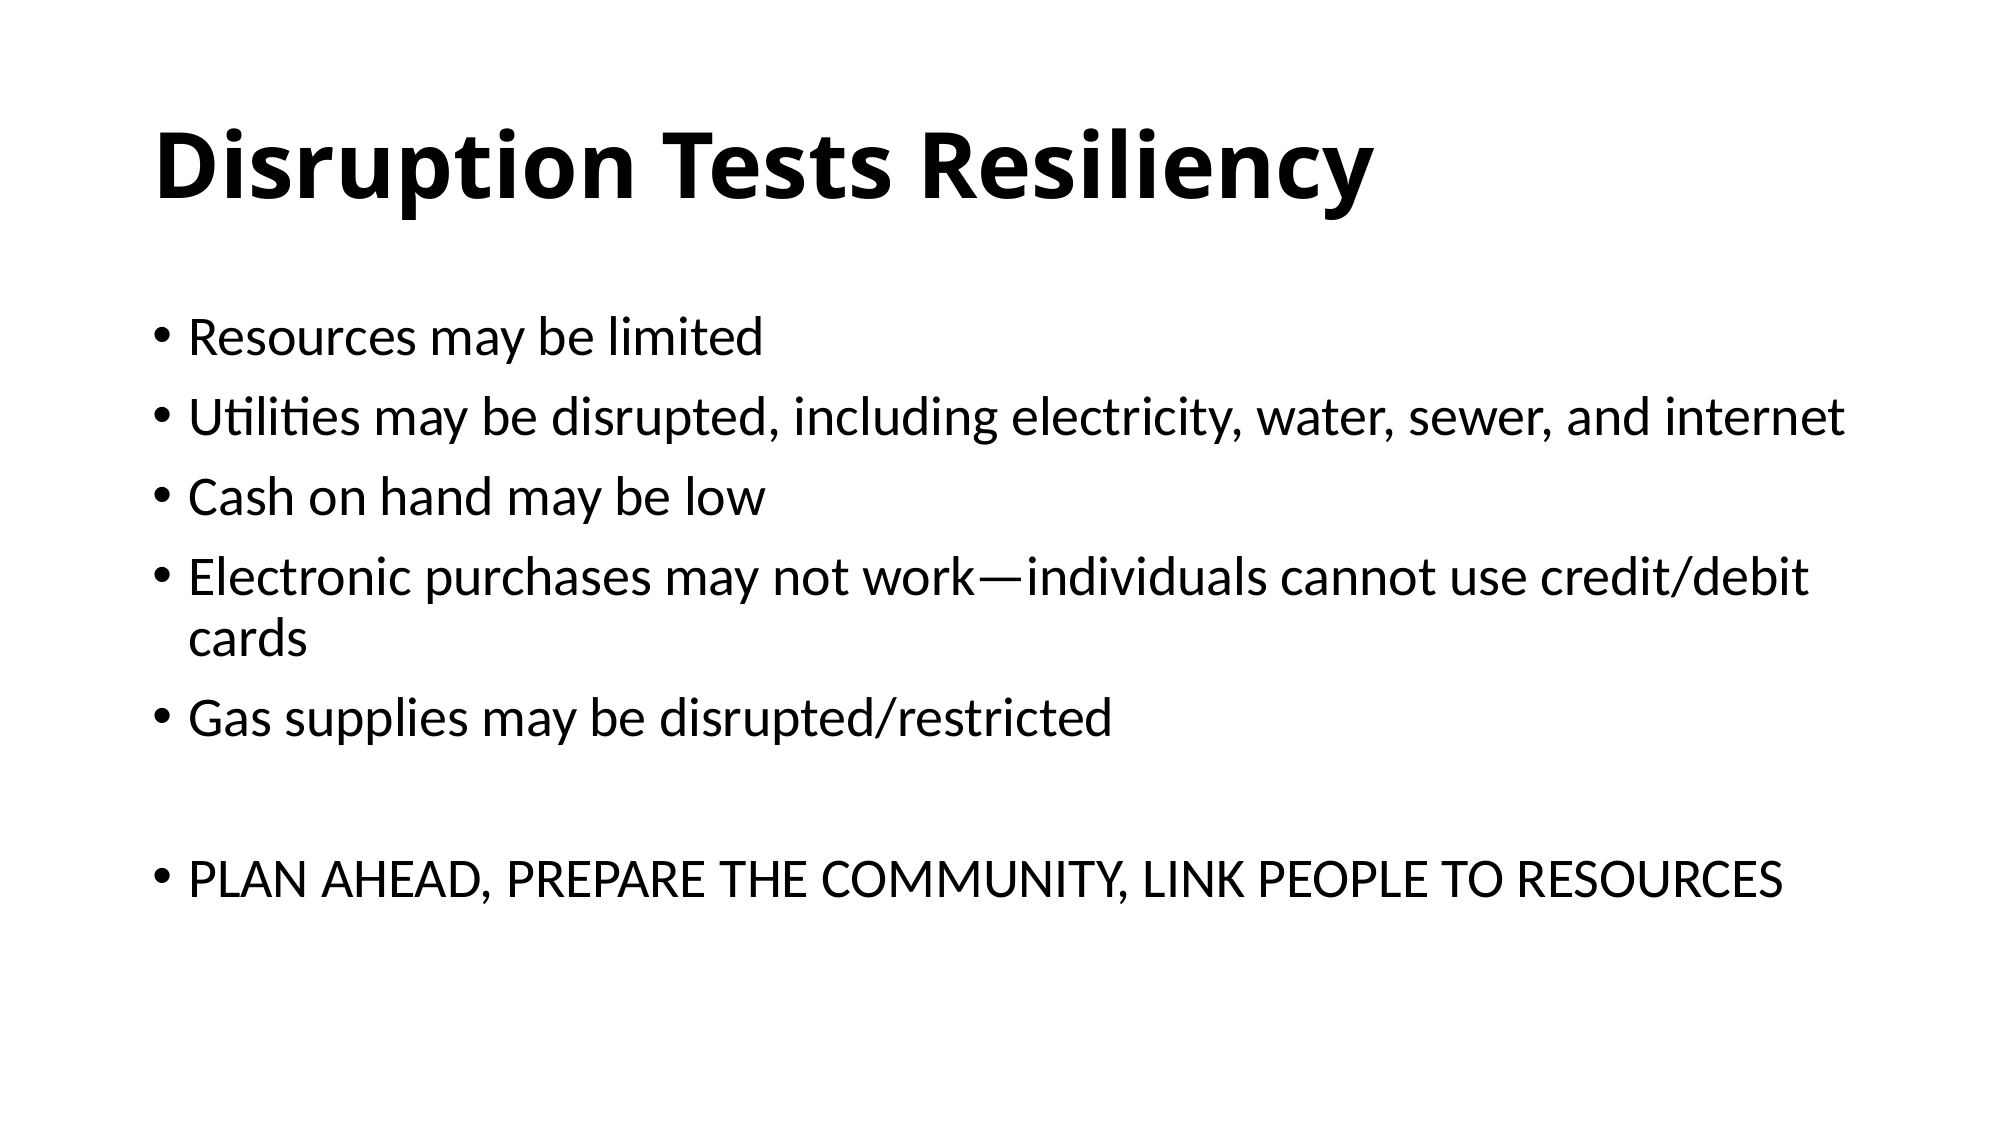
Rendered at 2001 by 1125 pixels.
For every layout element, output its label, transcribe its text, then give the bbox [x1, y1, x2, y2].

title Disruption Tests Resiliency [137, 59, 1863, 278]
list Resources may be limited Utilities may be disrupted, including electricity, water, sewer, and internet Cash on hand may be low Electronic purchases may not work—individuals cannot use credit/debit cards Gas supplies may be disrupted/restricted PLAN AHEAD, PREPARE THE COMMUNITY, LINK PEOPLE TO RESOURCES [137, 299, 1863, 1014]
